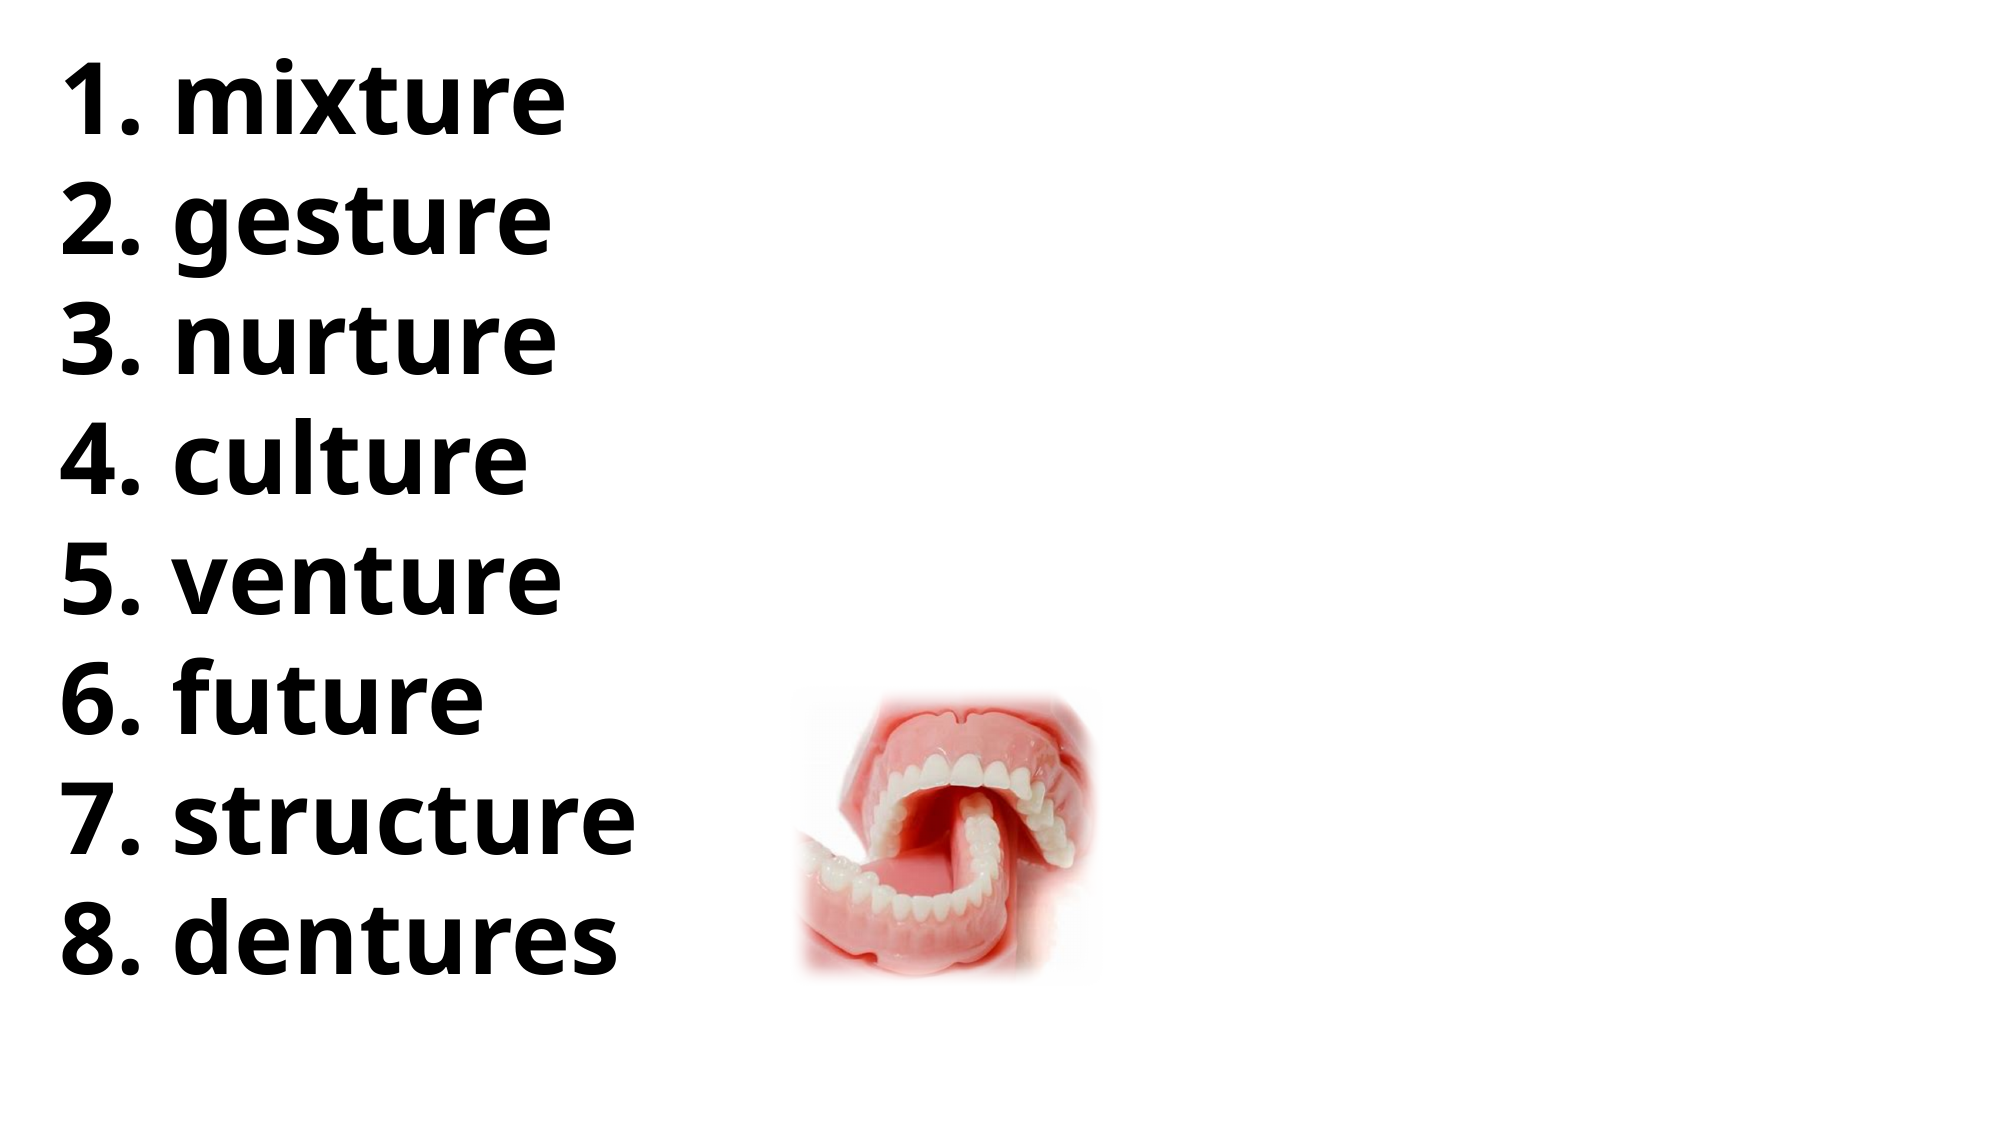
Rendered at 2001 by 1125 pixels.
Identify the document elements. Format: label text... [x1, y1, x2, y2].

picture [789, 685, 1104, 987]
text_box mixture gesture nurture culture venture future structure dentures [44, 27, 923, 1002]
